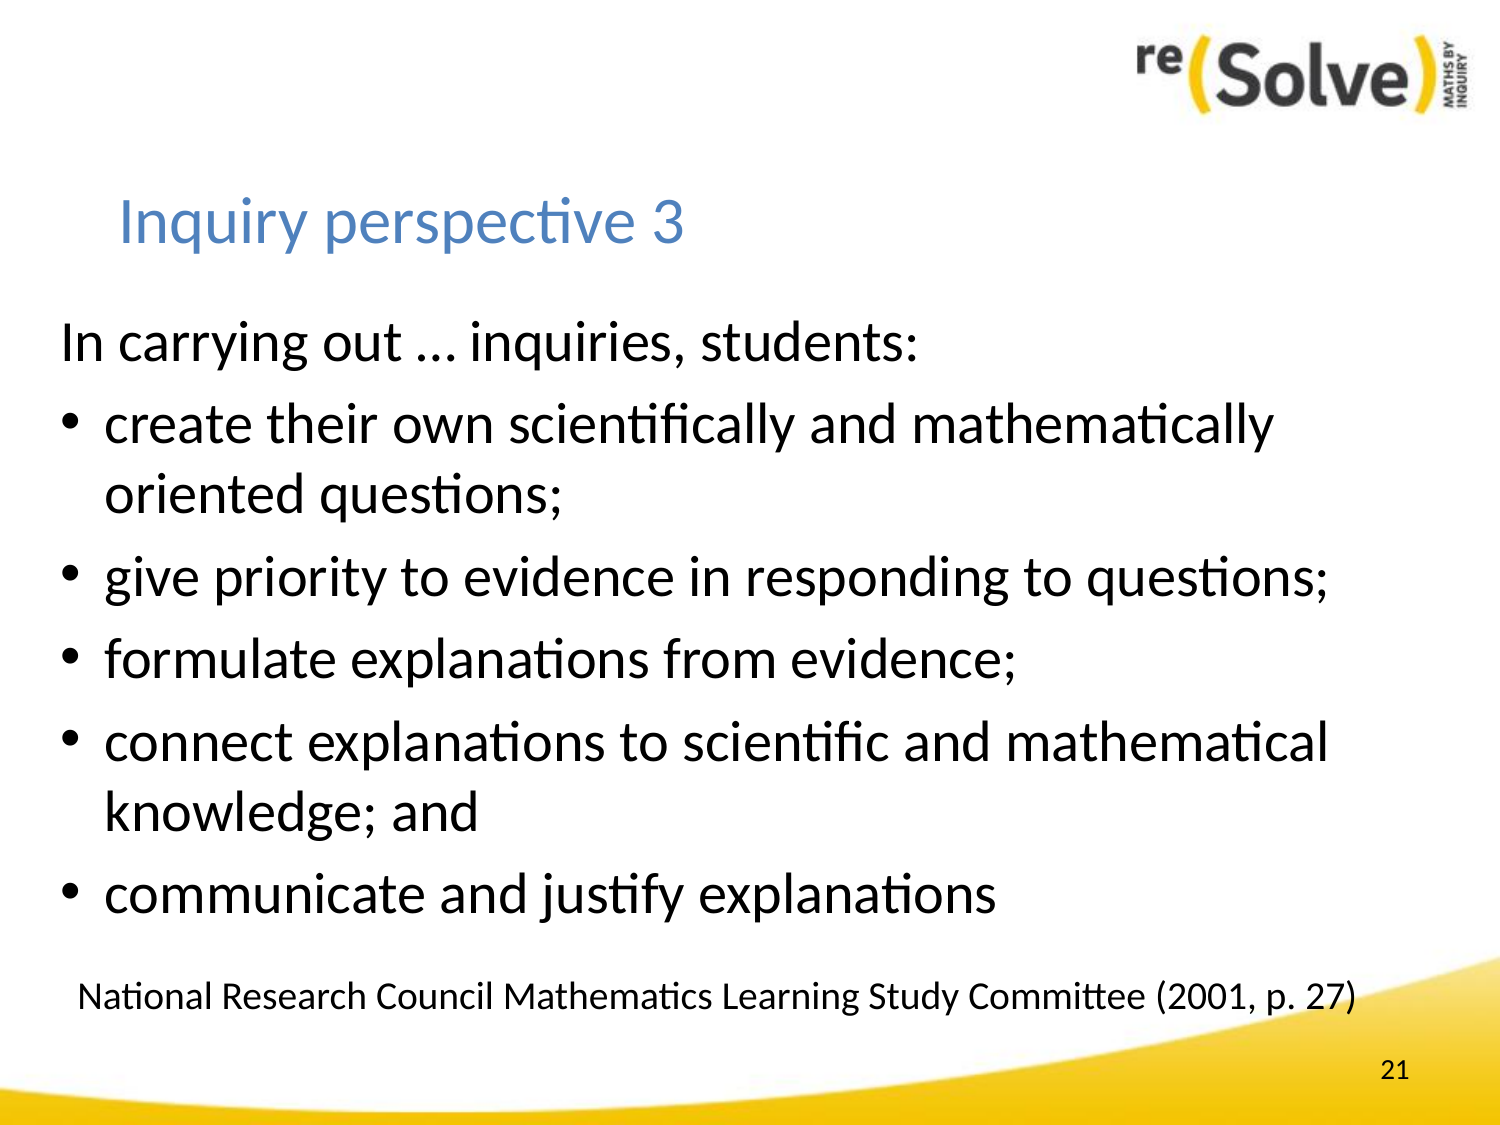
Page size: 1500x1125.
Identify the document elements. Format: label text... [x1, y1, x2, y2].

slide_number 21 [1293, 1042, 1425, 1103]
title Inquiry perspective 3 [118, 177, 1418, 325]
list In carrying out … inquiries, students: create their own scientifically and mathematically oriented questions; give priority to evidence in responding to questions; formulate explanations from evidence; connect explanations to scientific and mathematical knowledge; and communicate and justify explanations National Research Council Mathematics Learning Study Committee (2001, p. 27) [60, 302, 1360, 1043]
picture [0, 0, 1500, 1125]
